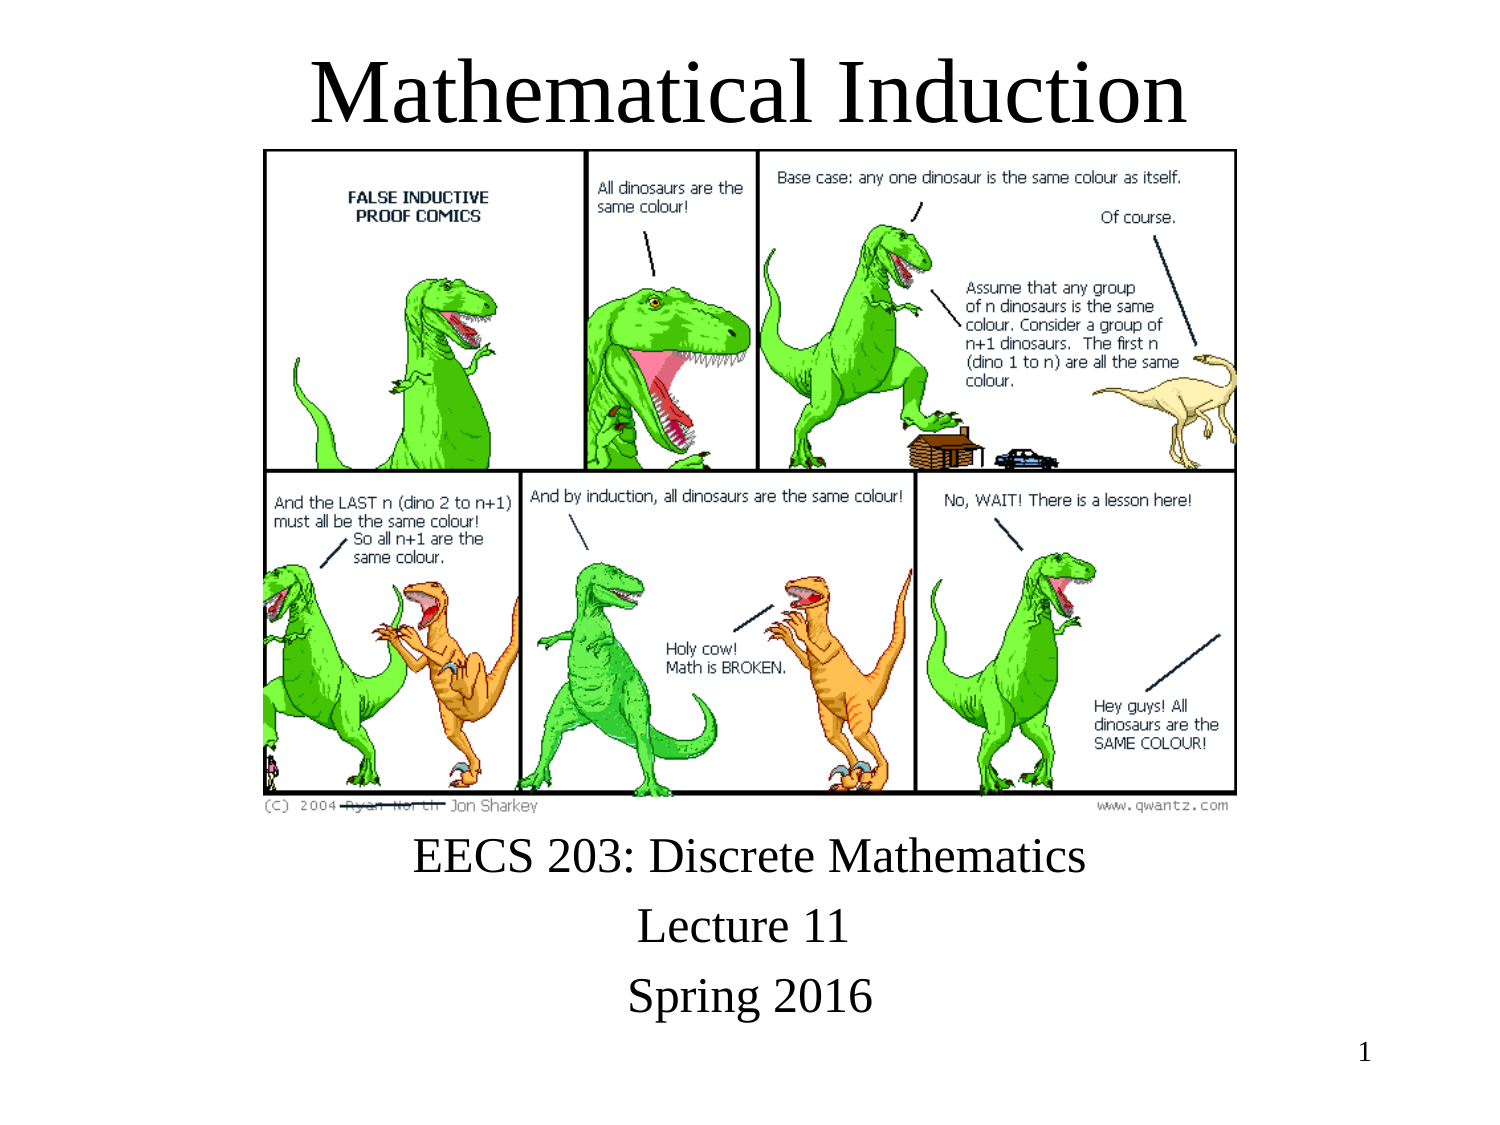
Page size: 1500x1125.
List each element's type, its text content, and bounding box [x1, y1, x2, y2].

subtitle EECS 203: Discrete Mathematics Lecture 11 Spring 2016 [225, 675, 1275, 1113]
picture [262, 149, 1238, 813]
title Mathematical Induction [112, 4, 1388, 168]
slide_number 1 [1074, 1025, 1388, 1100]
